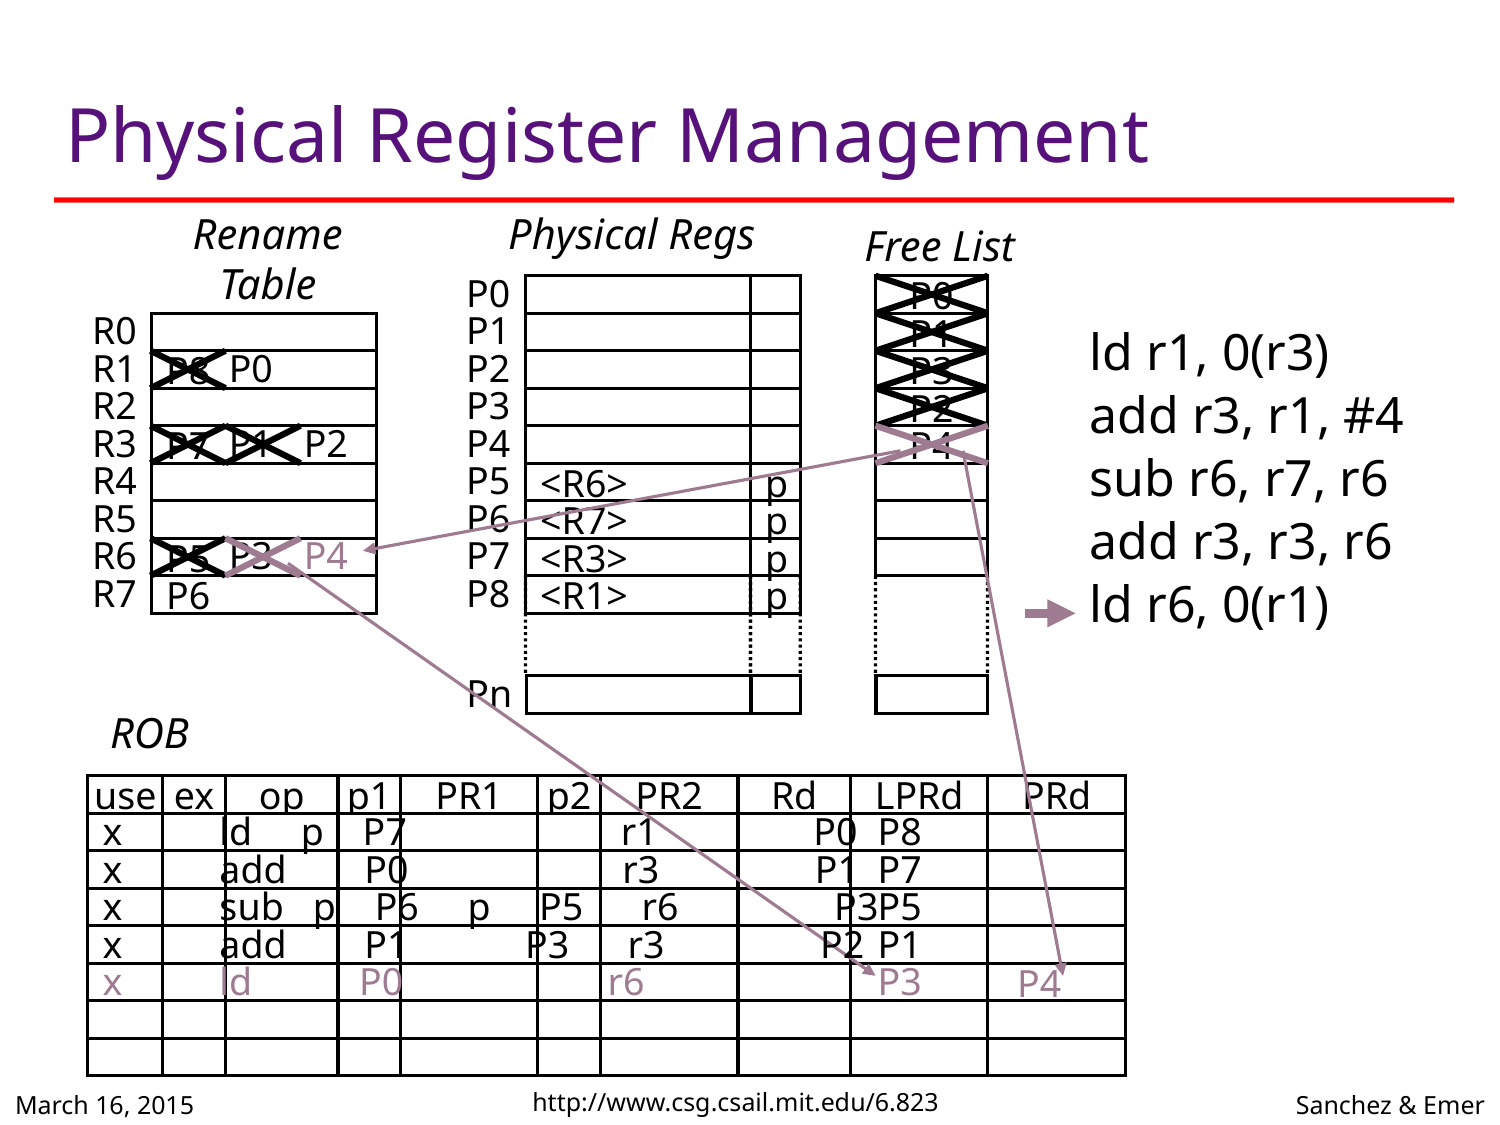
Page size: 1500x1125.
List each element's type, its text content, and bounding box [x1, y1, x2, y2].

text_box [74, 200, 411, 623]
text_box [875, 350, 989, 387]
text_box [1069, 610, 1076, 617]
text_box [835, 212, 1045, 449]
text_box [87, 699, 1126, 1076]
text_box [362, 450, 1064, 976]
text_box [875, 388, 989, 425]
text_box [875, 425, 989, 464]
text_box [875, 313, 989, 350]
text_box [449, 199, 801, 449]
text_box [150, 524, 224, 586]
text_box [150, 337, 290, 398]
title Physical Register Management [49, 99, 1326, 183]
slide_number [0, 1081, 301, 1125]
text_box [225, 412, 365, 473]
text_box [225, 524, 365, 586]
text_box ld r1, 0(r3) add r3, r1, #4 sub r6, r7, r6 add r3, r3, r6 ld r6, 0(r1) [1074, 324, 1500, 663]
footer http://www.csg.csail.mit.edu/6.823 [438, 1084, 1040, 1125]
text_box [875, 275, 989, 312]
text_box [150, 412, 223, 473]
